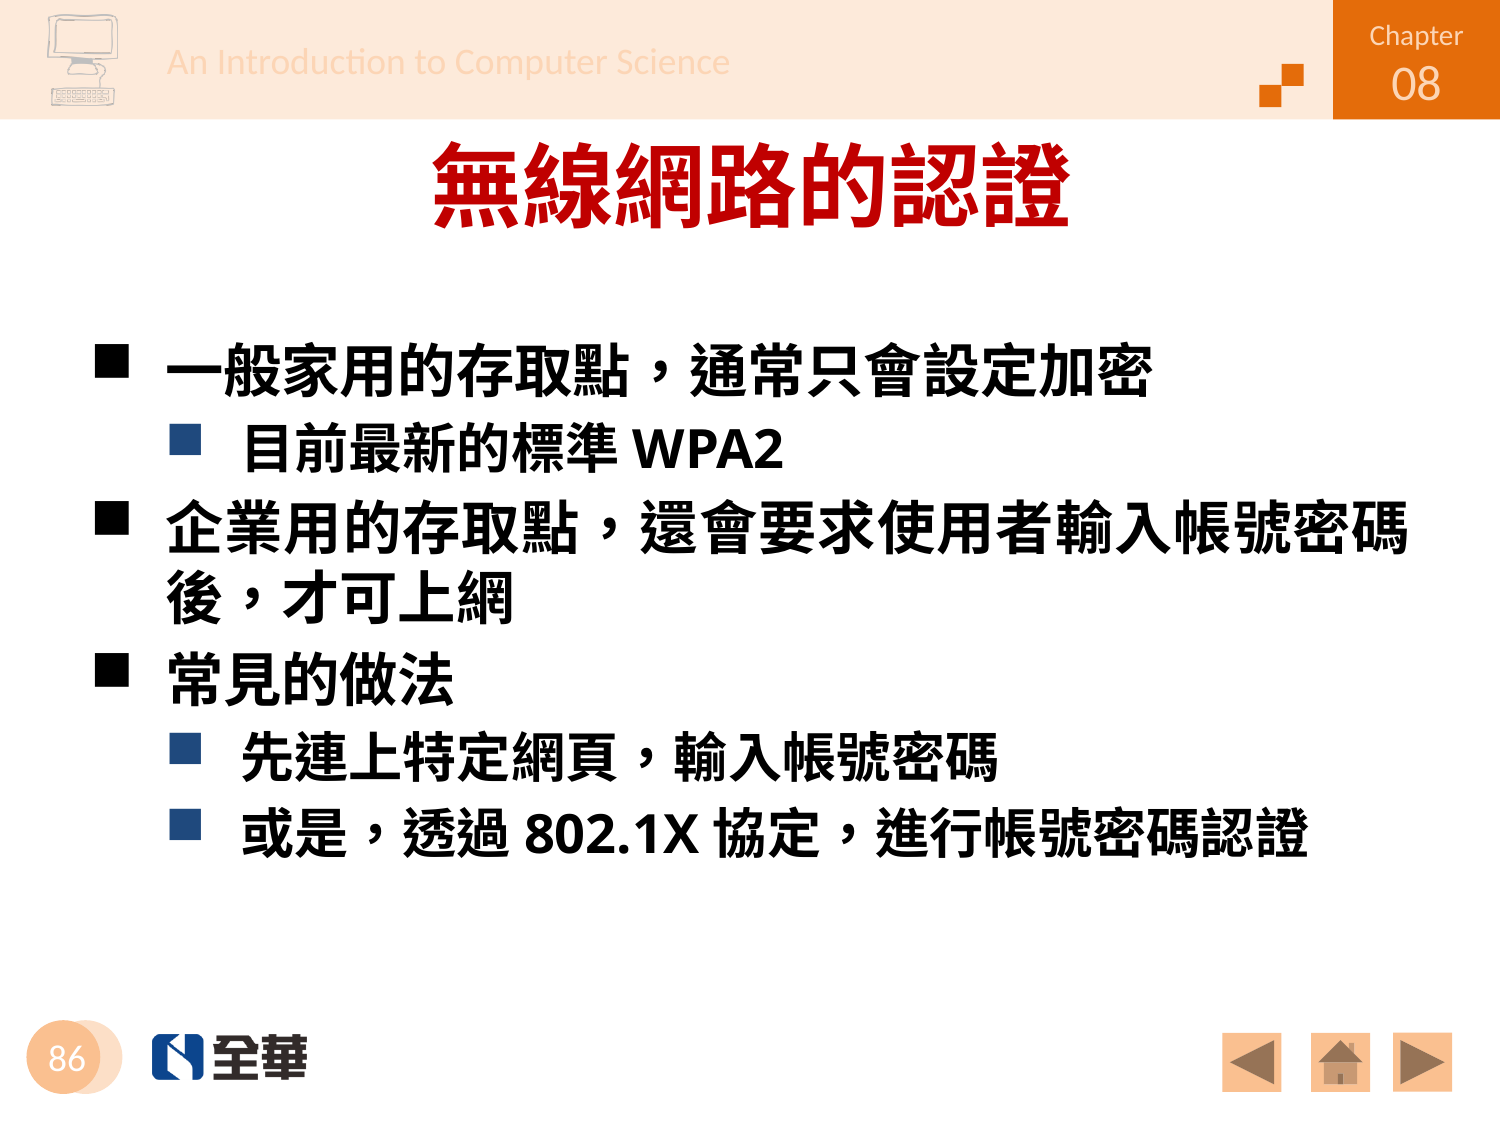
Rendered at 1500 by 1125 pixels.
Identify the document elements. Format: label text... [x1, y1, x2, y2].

picture [47, 14, 118, 106]
title 無線網路的認證 [76, 90, 1427, 278]
picture [152, 1034, 307, 1080]
list 一般家用的存取點，通常只會設定加密 目前最新的標準WPA2 企業用的存取點，還會要求使用者輸入帳號密碼後，才可上網 常見的做法 先連上特定網頁，輸入帳號密碼 或是，透過802.1X協定，進行帳號密碼認證 [75, 326, 1425, 1005]
